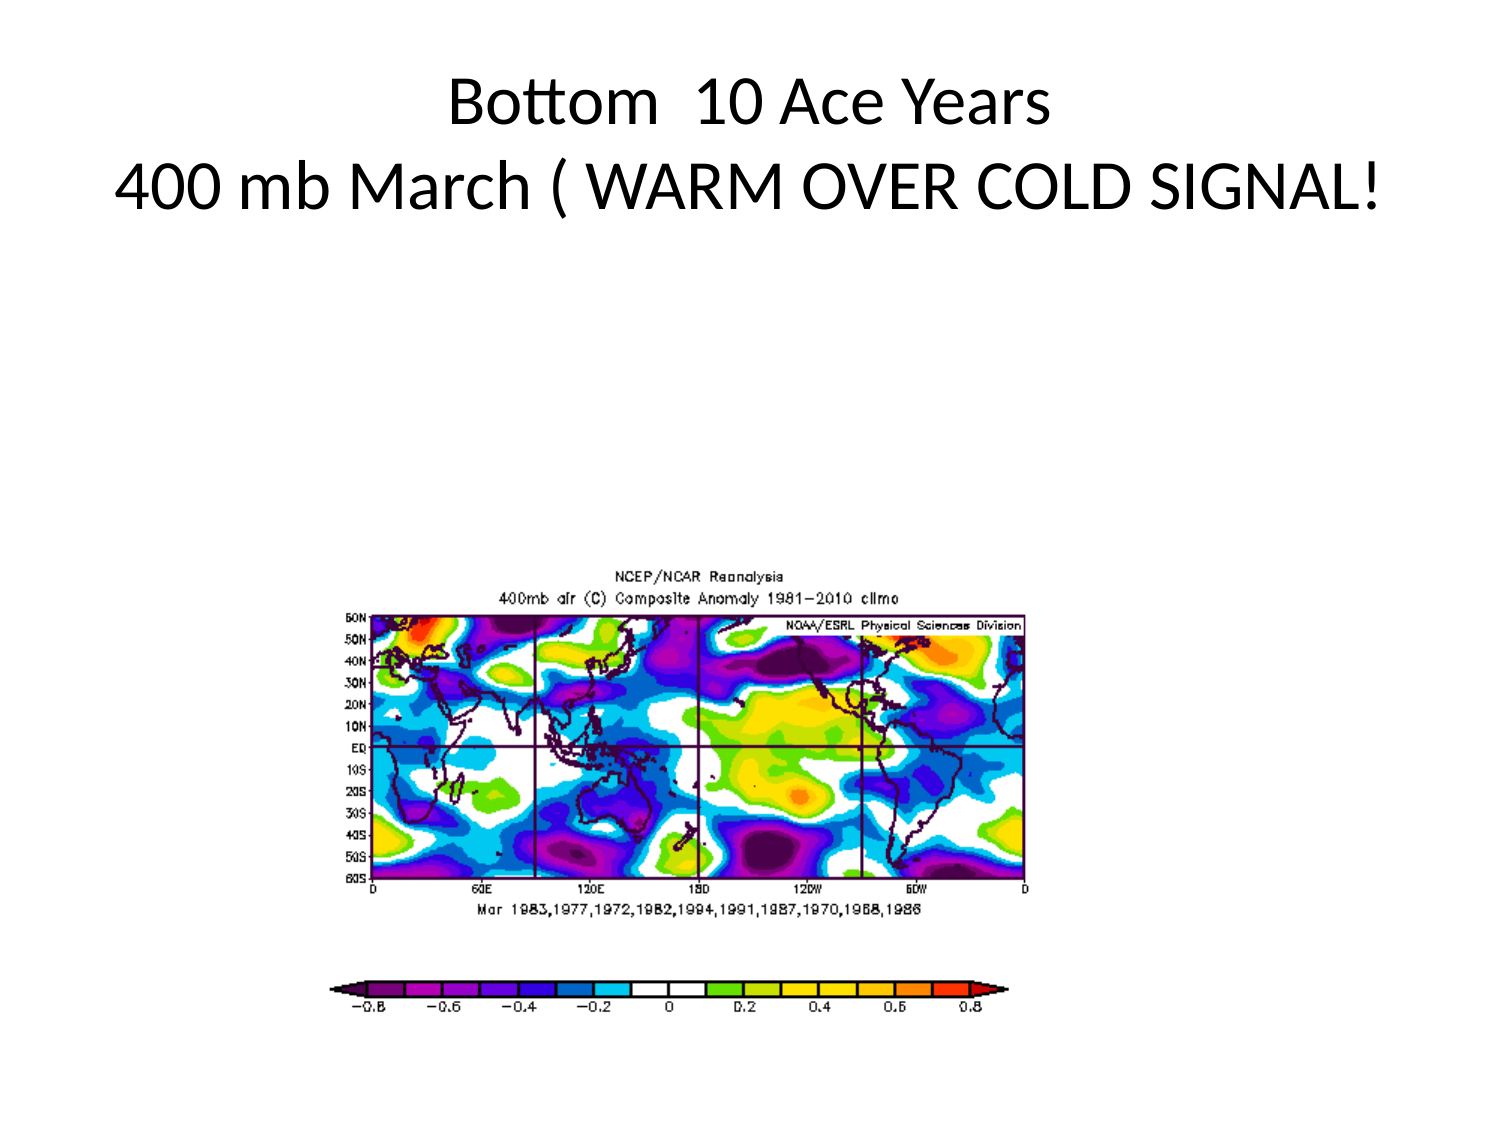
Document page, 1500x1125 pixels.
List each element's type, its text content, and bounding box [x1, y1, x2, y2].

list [74, 429, 1265, 1085]
title Bottom 10 Ace Years 400 mb March ( WARM OVER COLD SIGNAL! [75, 45, 1425, 233]
